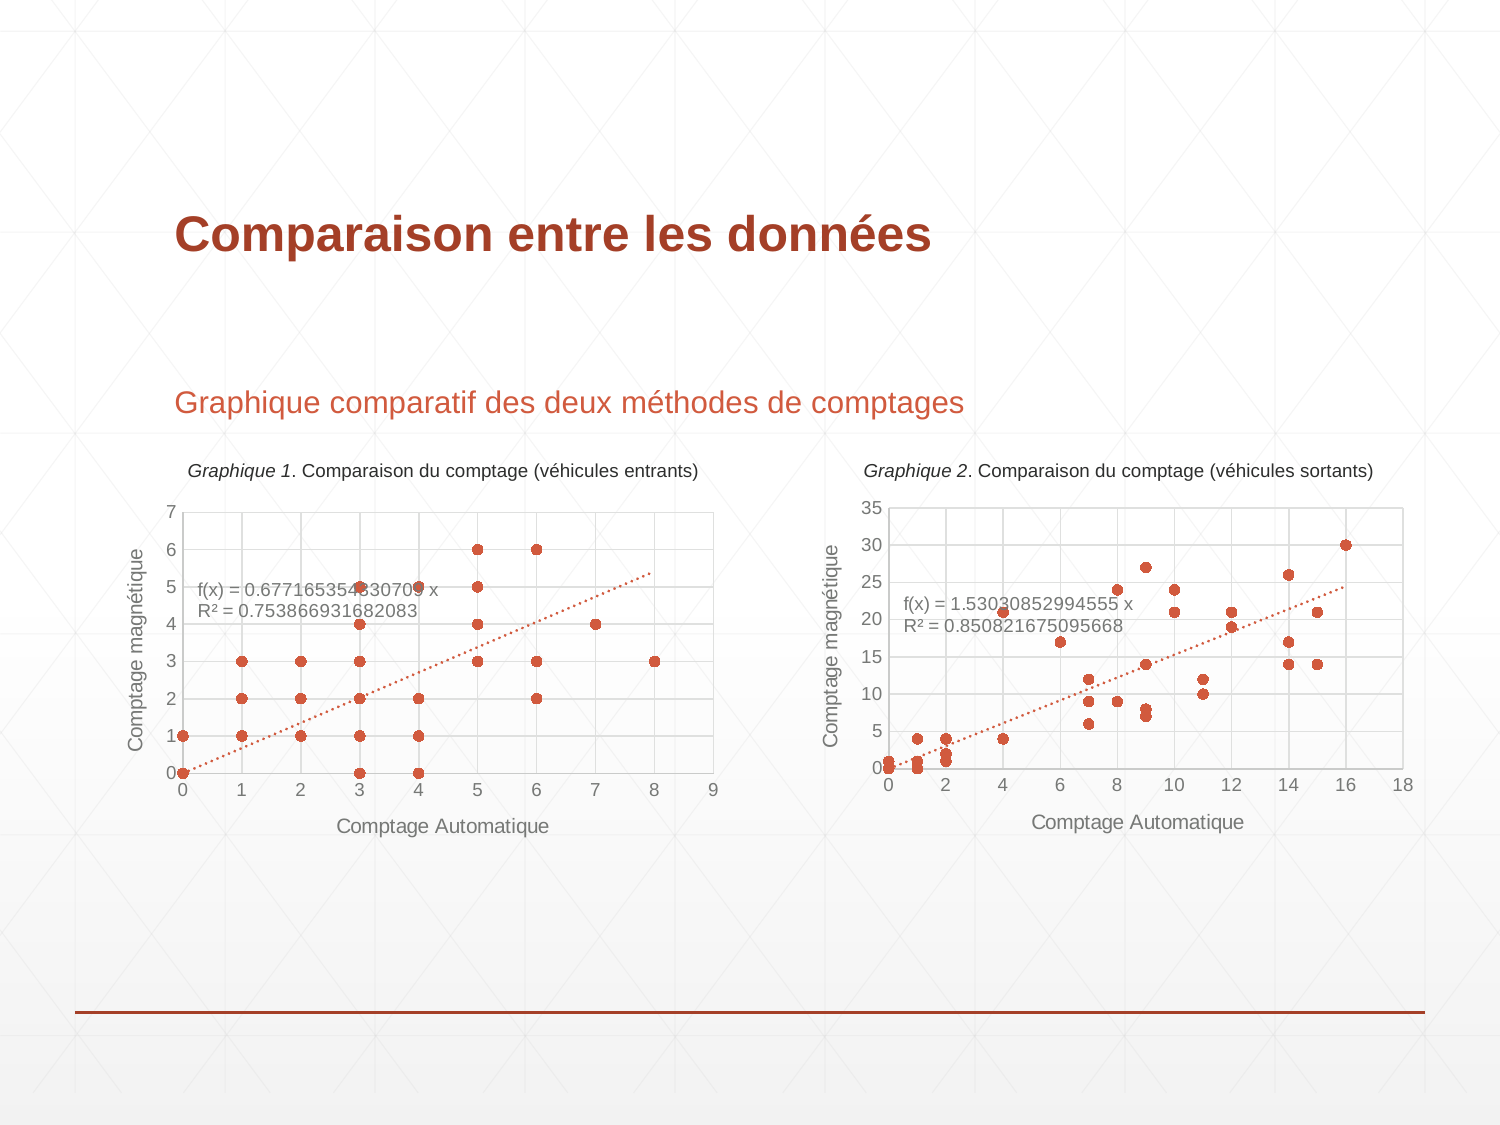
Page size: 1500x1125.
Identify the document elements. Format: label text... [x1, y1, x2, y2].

text_box Graphique 1. Comparaison du comptage (véhicules entrants) [172, 451, 714, 489]
list Graphique comparatif des deux méthodes de comptages [159, 364, 1036, 444]
title Comparaison entre les données [159, 82, 1341, 271]
chart [90, 493, 733, 870]
text_box Graphique 2. Comparaison du comptage (véhicules sortants) [848, 451, 1389, 489]
chart [785, 489, 1427, 865]
